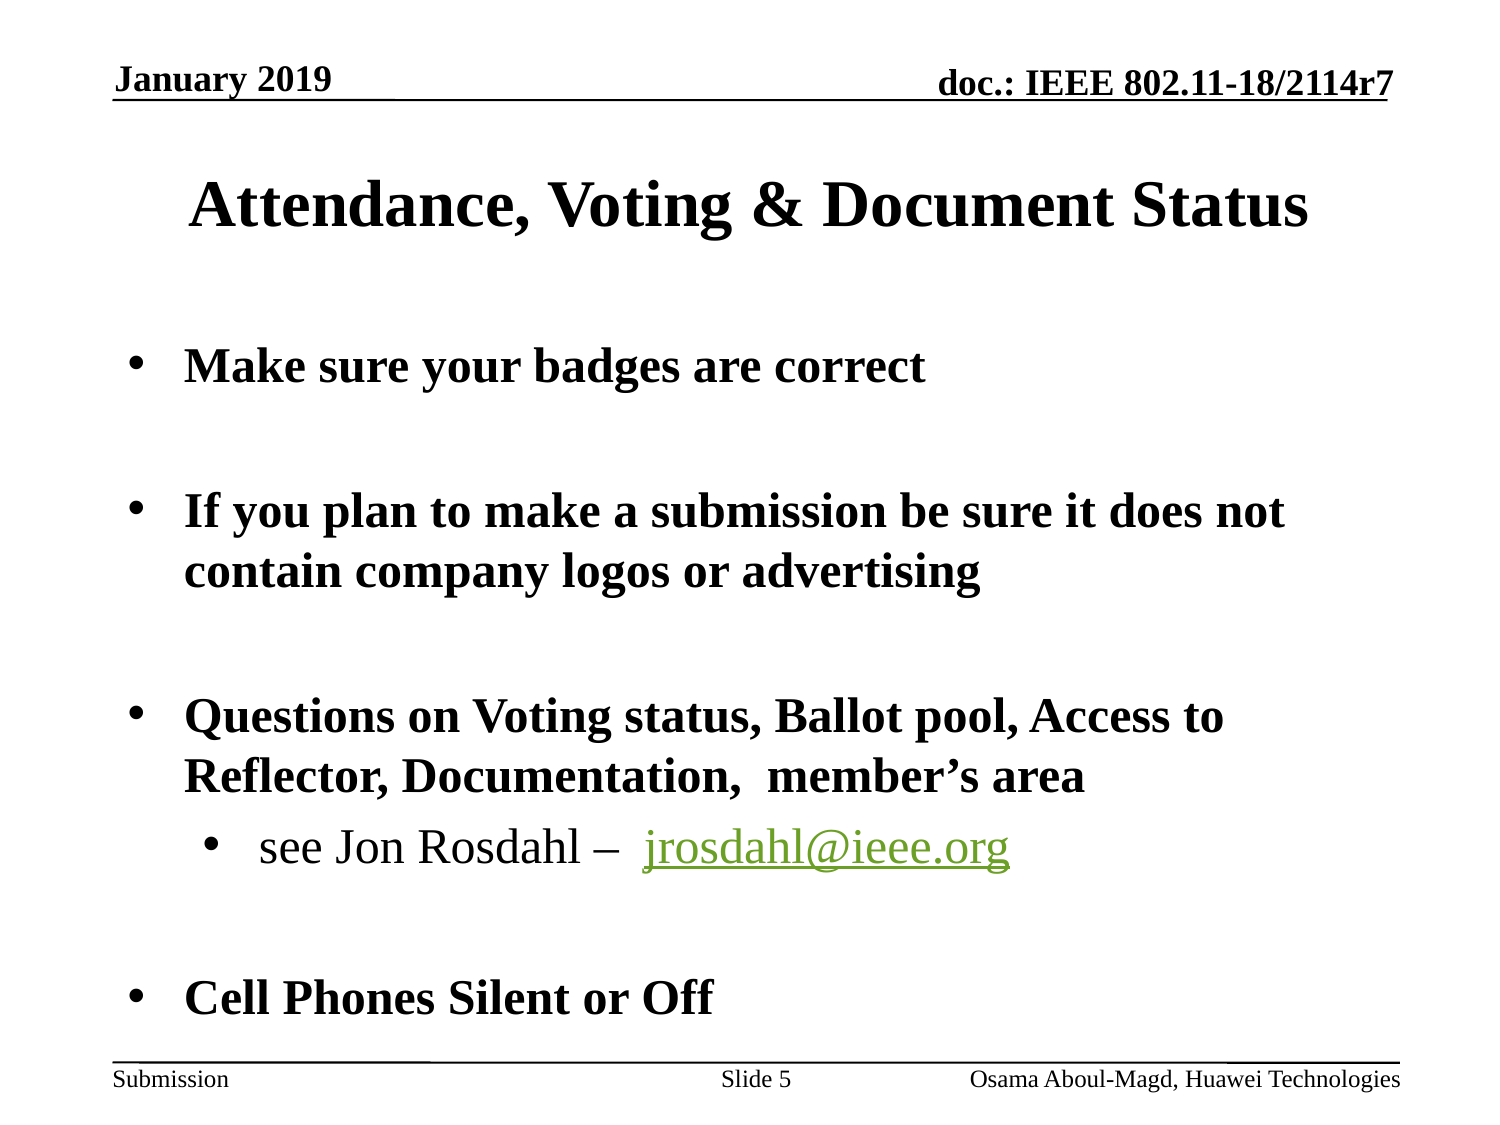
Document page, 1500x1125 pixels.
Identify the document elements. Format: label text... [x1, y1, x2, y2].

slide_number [114, 54, 423, 100]
slide_number Slide 5 [712, 1061, 800, 1123]
list Make sure your badges are correct If you plan to make a submission be sure it does not contain company logos or advertising Questions on Voting status, Ballot pool, Access to Reflector, Documentation, member’s area see Jon Rosdahl – jrosdahl@ieee.org Cell Phones Silent or Off [112, 324, 1388, 1000]
footer Osama Aboul-Magd, Huawei Technologies [878, 1061, 1402, 1093]
title Attendance, Voting & Document Status [112, 112, 1388, 288]
